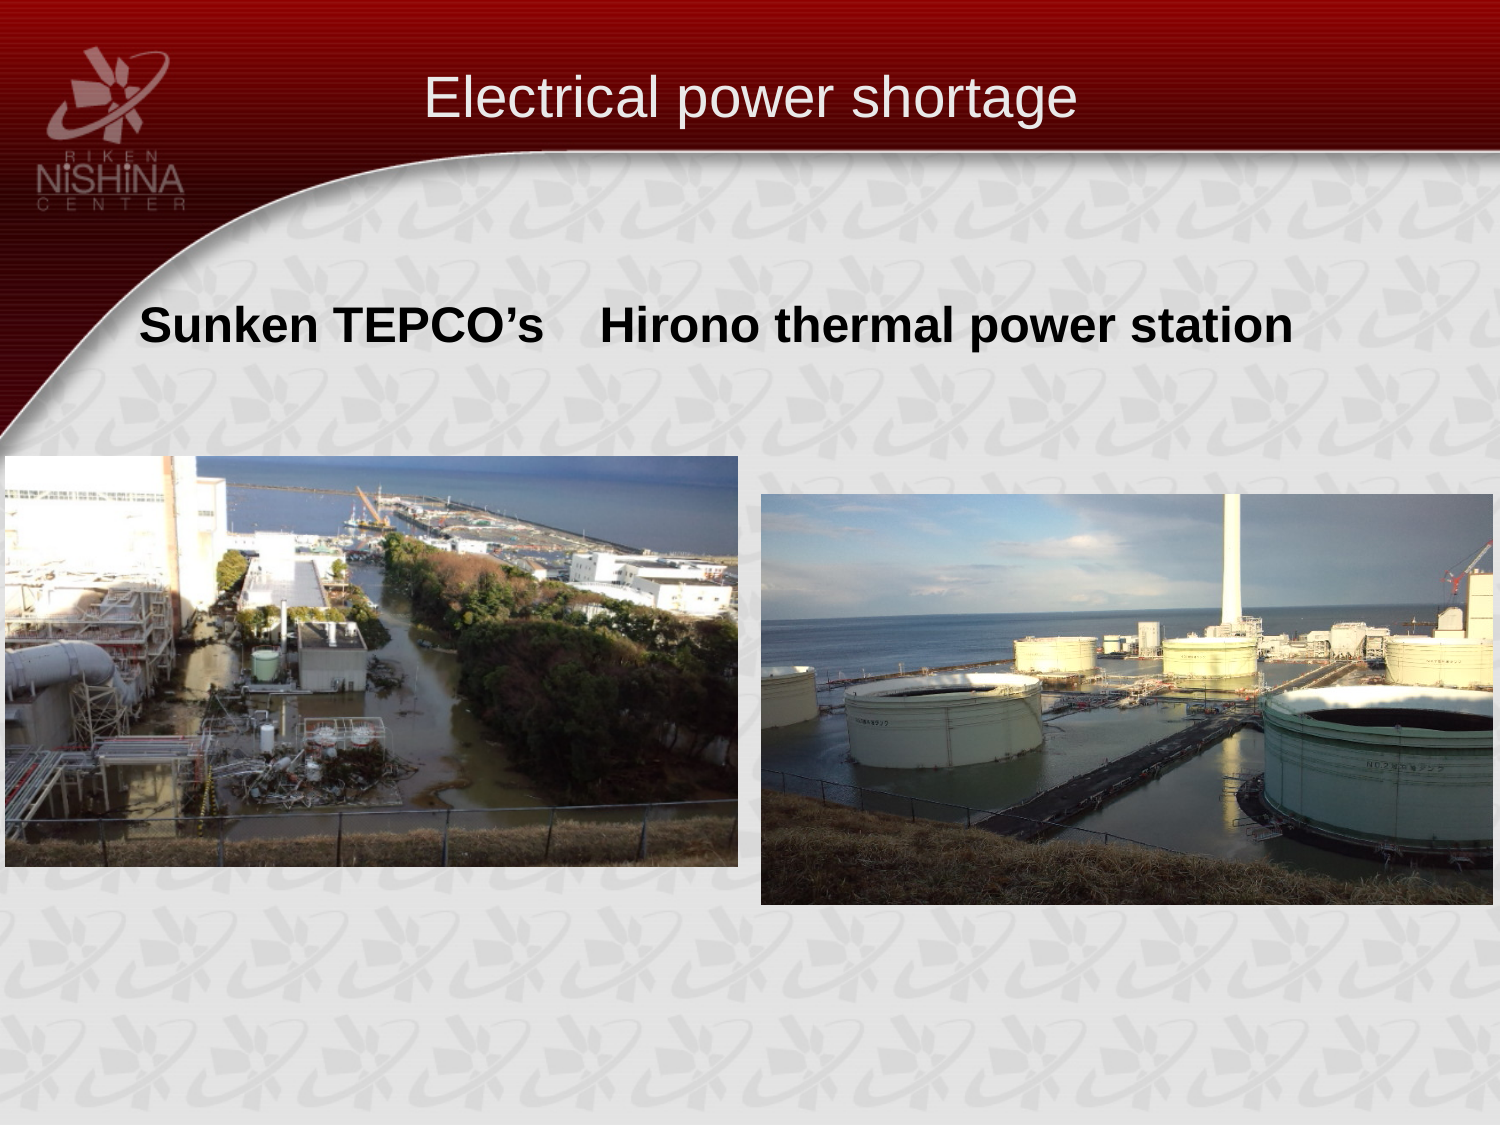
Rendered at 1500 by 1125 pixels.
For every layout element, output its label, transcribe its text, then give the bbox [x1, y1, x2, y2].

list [761, 494, 1493, 906]
list Hirono thermal power station [584, 255, 1436, 361]
title Electrical power shortage [76, 0, 1427, 188]
picture [0, 0, 1500, 1125]
list Sunken TEPCO’s [123, 255, 584, 361]
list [5, 455, 738, 867]
